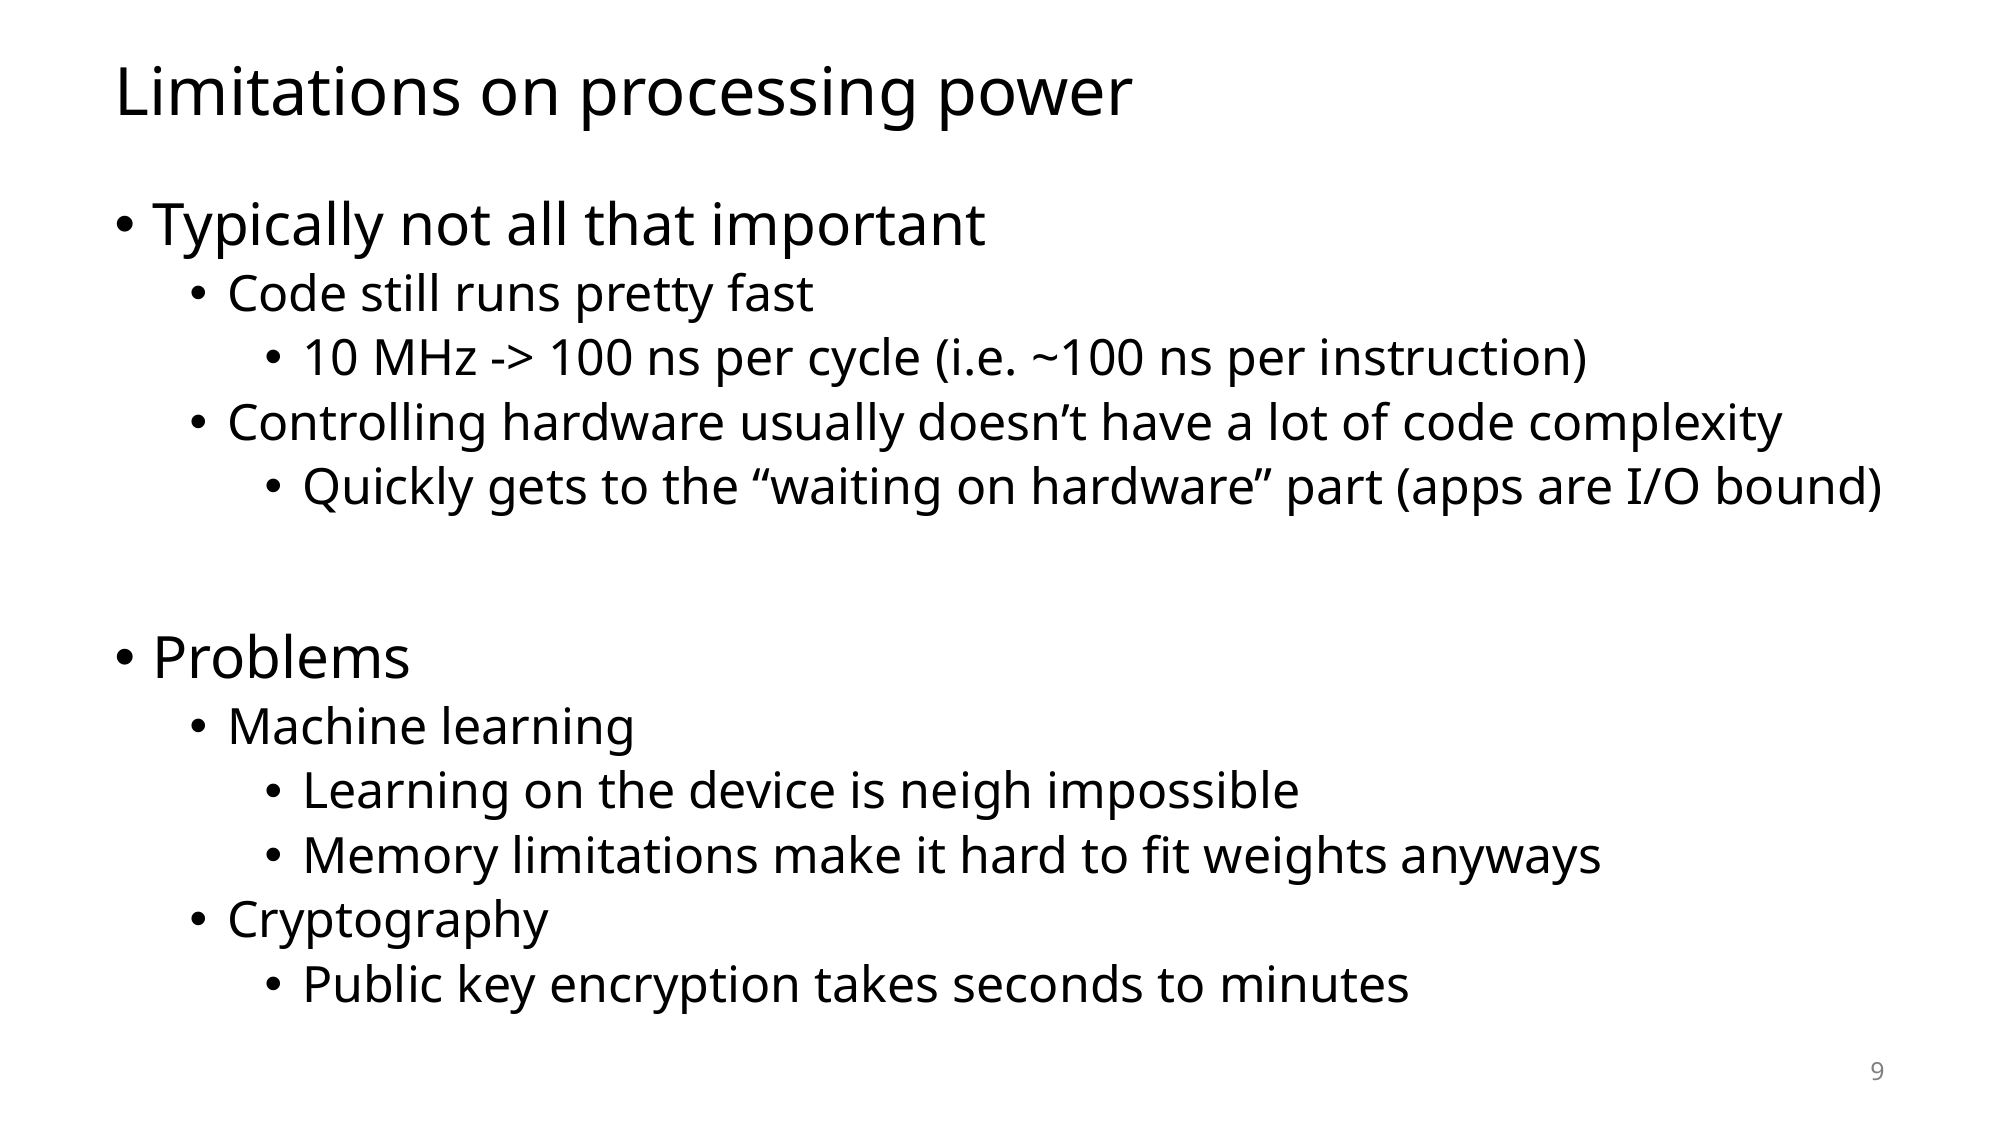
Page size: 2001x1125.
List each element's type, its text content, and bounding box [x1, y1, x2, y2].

slide_number 9 [1749, 1042, 1900, 1103]
list Typically not all that important Code still runs pretty fast 10 MHz -> 100 ns per cycle (i.e. ~100 ns per instruction) Controlling hardware usually doesn’t have a lot of code complexity Quickly gets to the “waiting on hardware” part (apps are I/O bound) Problems Machine learning Learning on the device is neigh impossible Memory limitations make it hard to fit weights anyways Cryptography Public key encryption takes seconds to minutes [99, 187, 1900, 1013]
title Limitations on processing power [99, 37, 1900, 150]
